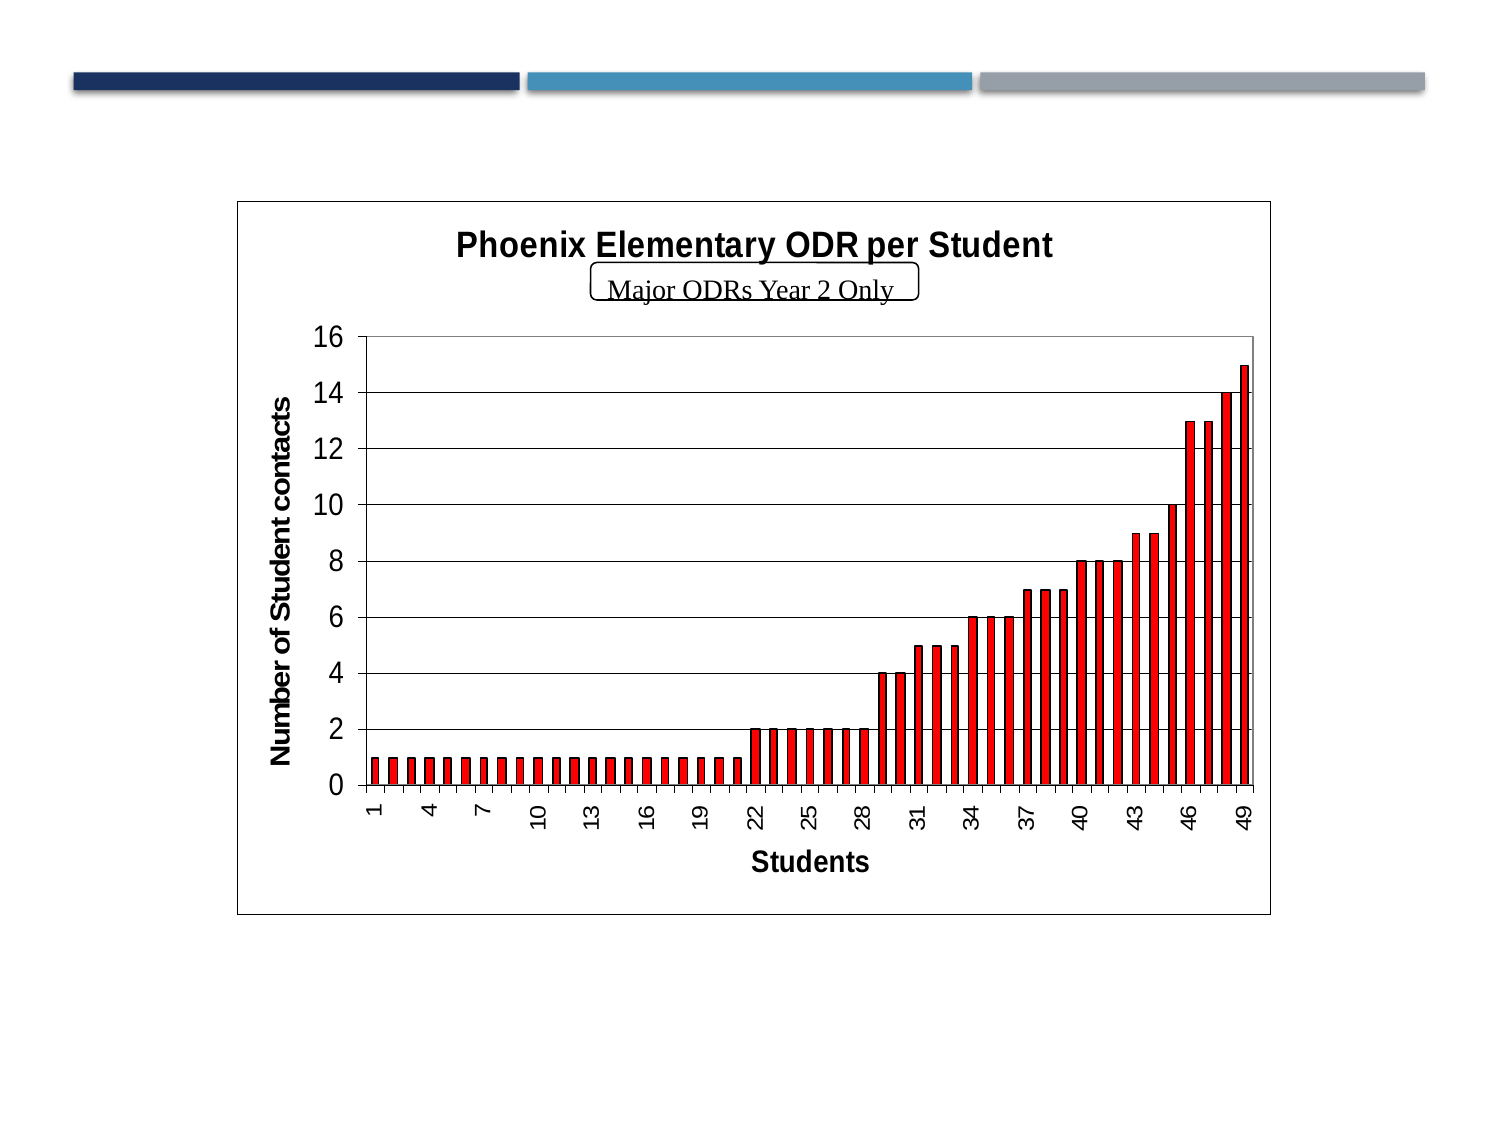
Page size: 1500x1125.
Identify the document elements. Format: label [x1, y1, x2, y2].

text_box [224, 186, 1285, 929]
